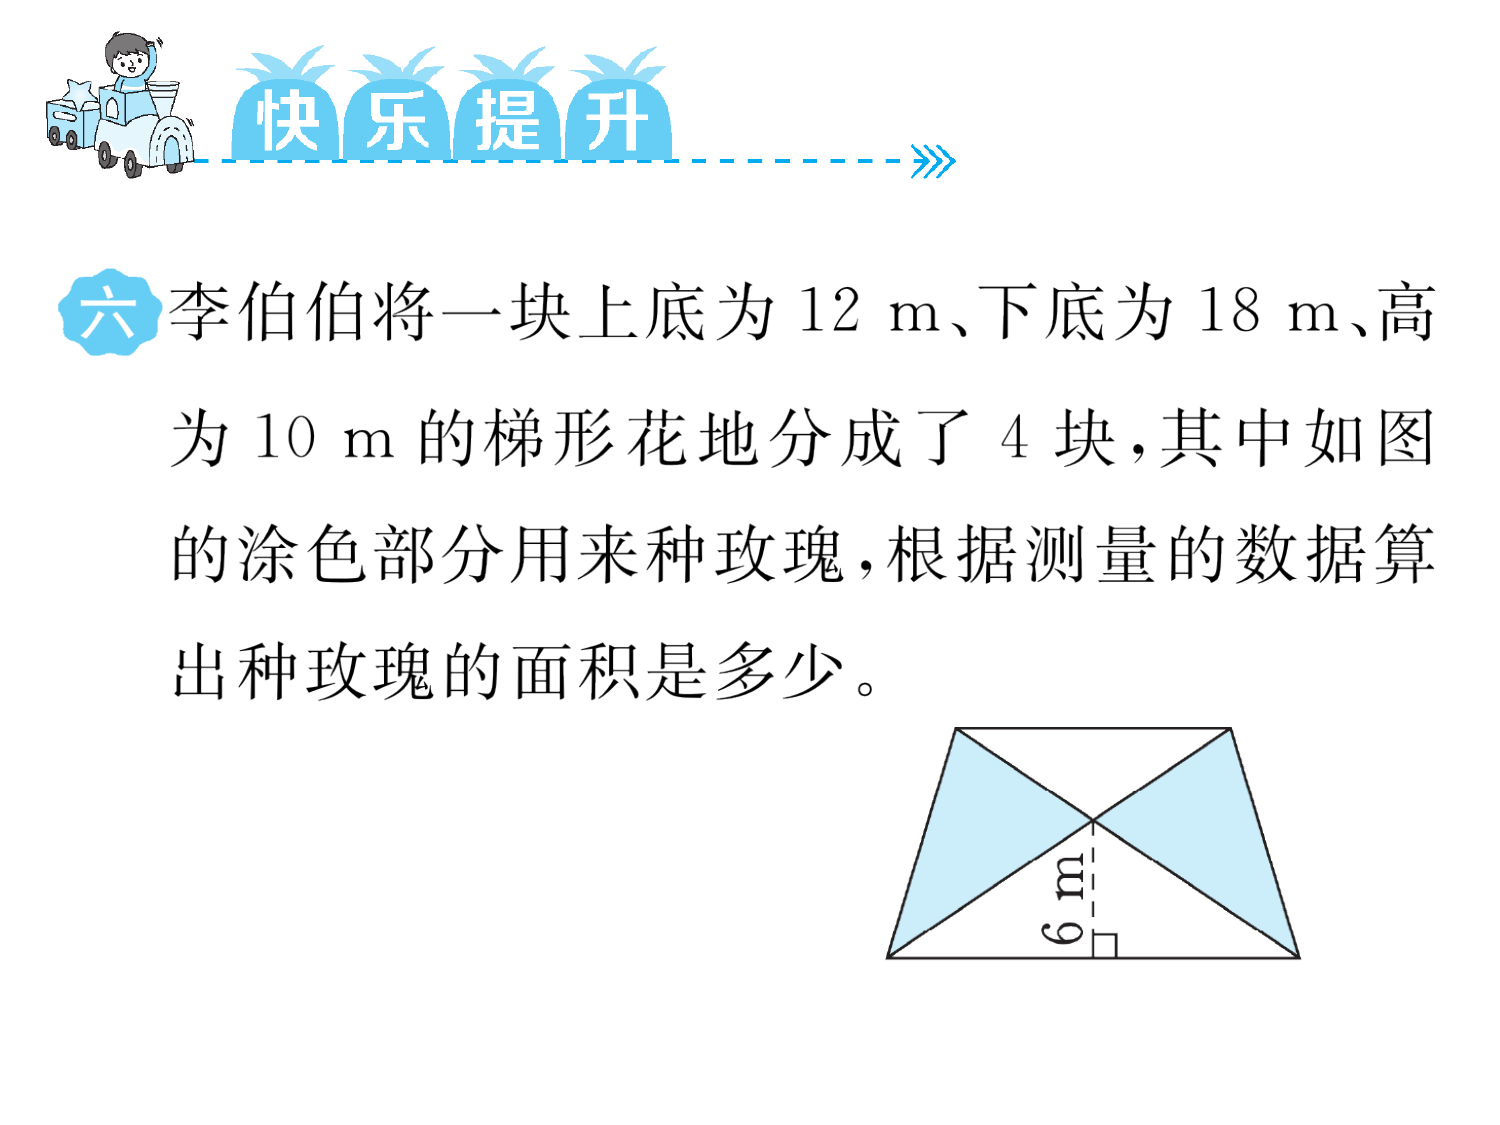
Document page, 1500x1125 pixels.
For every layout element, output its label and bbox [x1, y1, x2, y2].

picture [52, 255, 1471, 1000]
picture [41, 7, 1253, 217]
